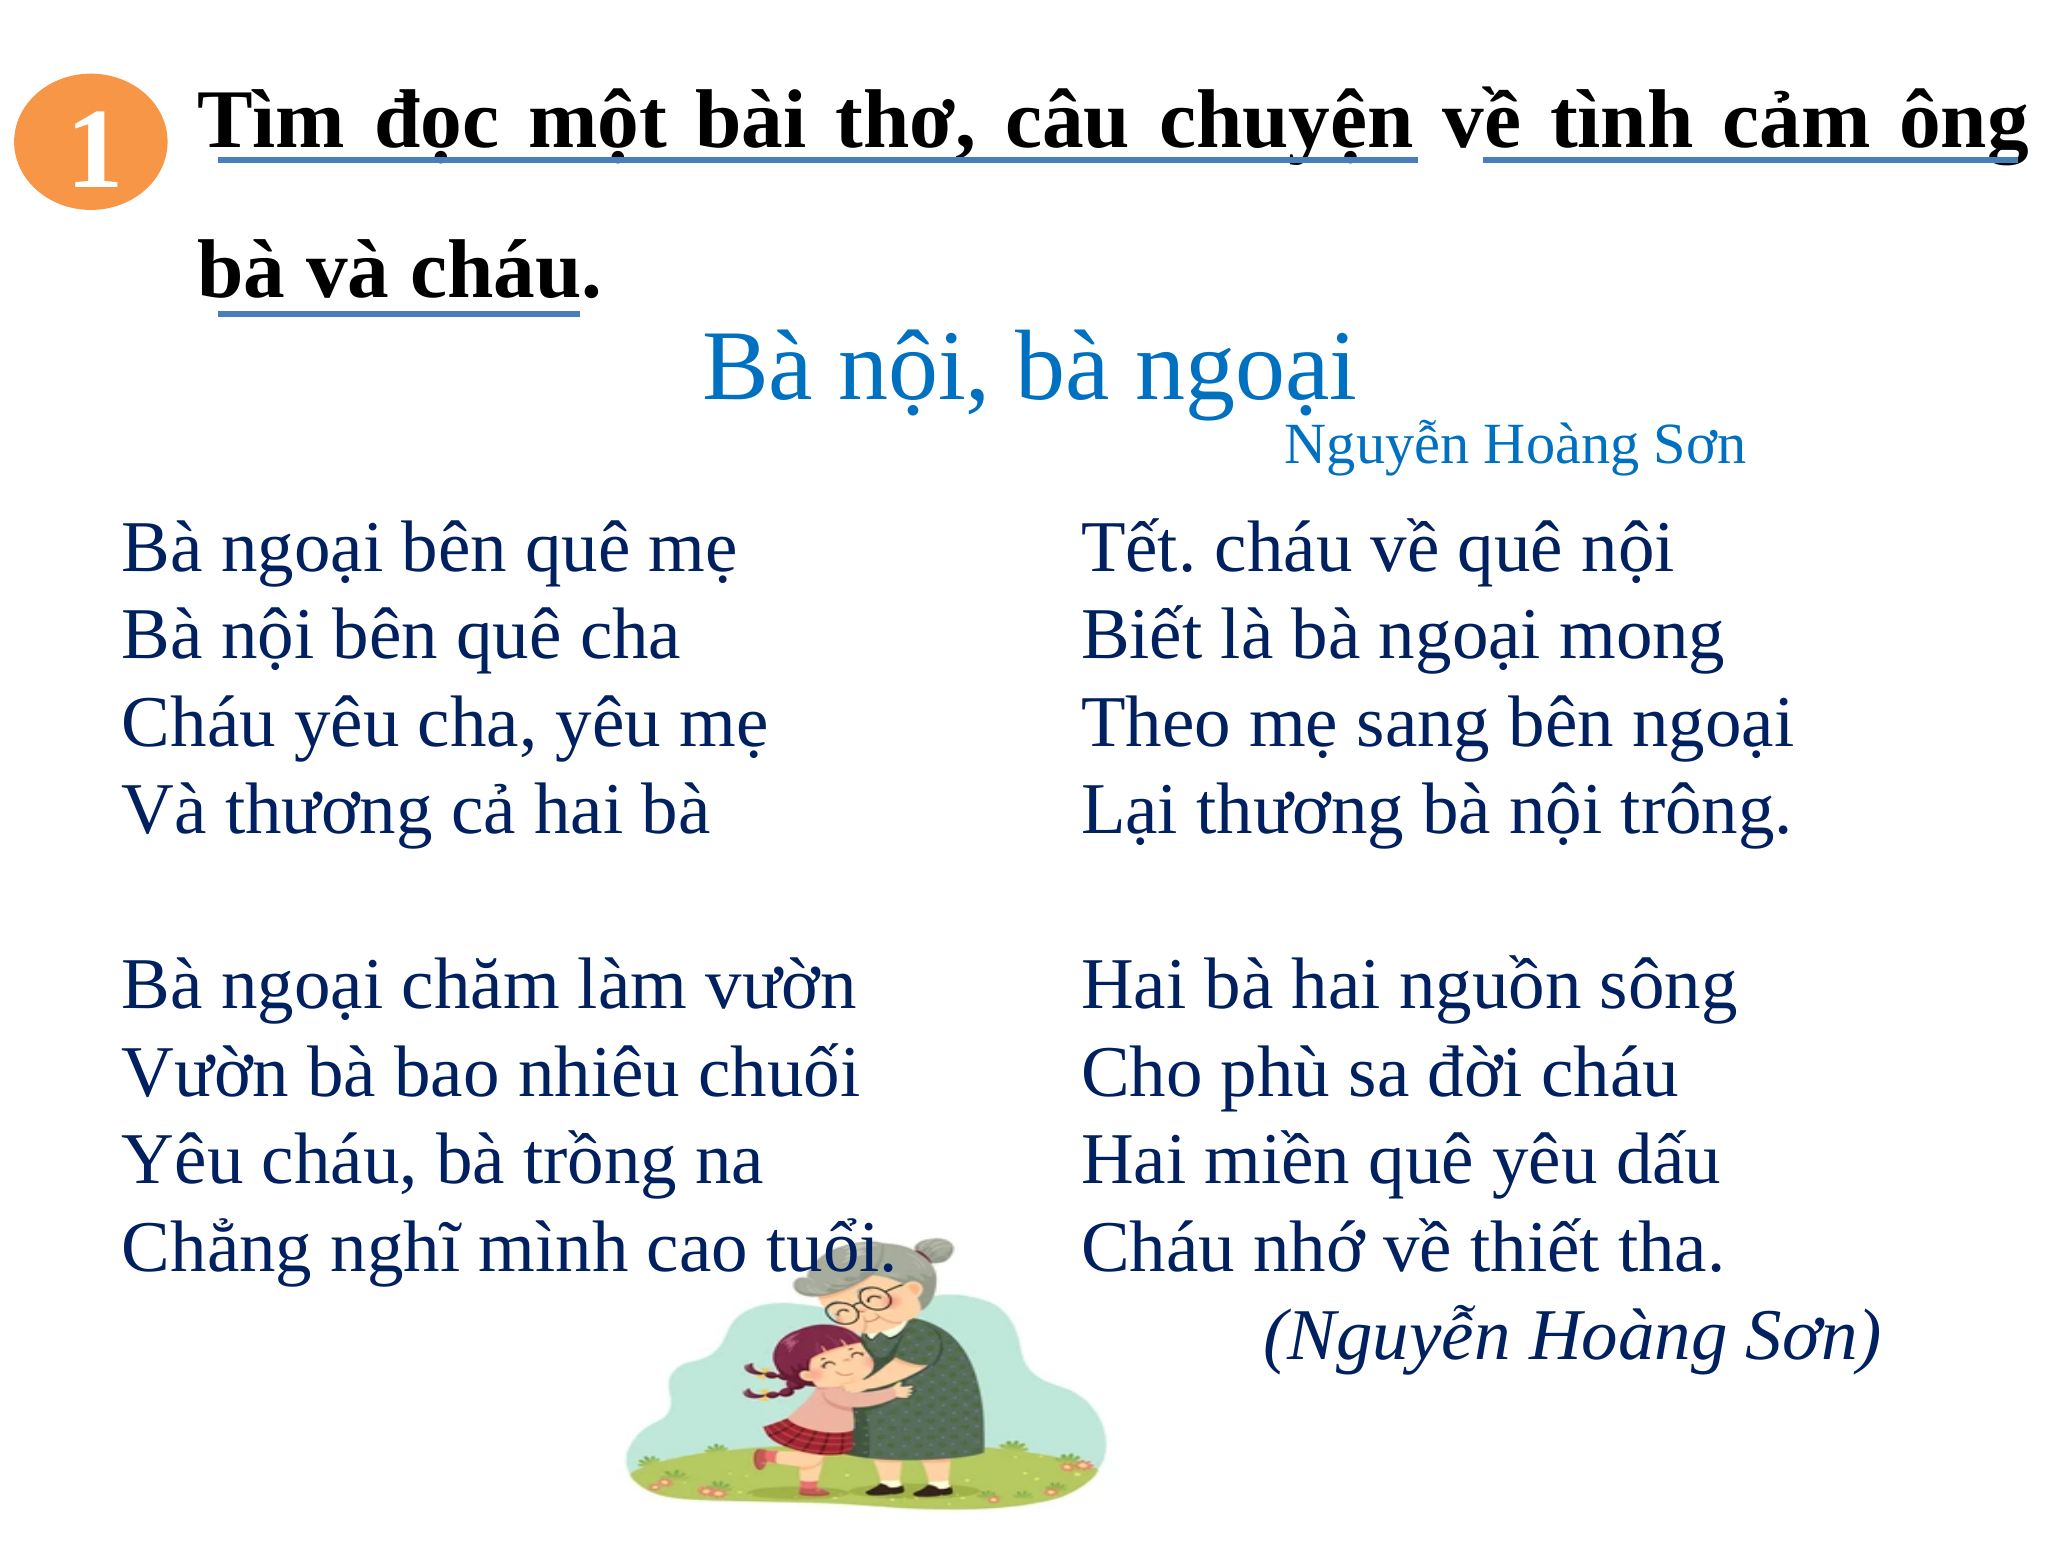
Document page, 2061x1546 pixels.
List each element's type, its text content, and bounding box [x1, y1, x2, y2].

text_box Bà ngoại bên quê mẹ Bà nội bên quê cha Cháu yêu cha, yêu mẹ Và thương cả hai bà Bà ngoại chăm làm vườn Vườn bà bao nhiêu chuối Yêu cháu, bà trồng na Chẳng nghĩ mình cao tuổi. Tết. cháu về quê nội Biết là bà ngoại mong Theo mẹ sang bên ngoại Lại thương bà nội trông. Hai bà hai nguồn sông Cho phù sa đời cháu Hai miền quê yêu dấu Cháu nhớ về thiết tha. (Nguyễn Hoàng Sơn) [107, 491, 2056, 1546]
text_box Bà nội, bà ngoại [687, 292, 1373, 428]
picture [603, 1194, 1129, 1546]
text_box Nguyễn Hoàng Sơn [1270, 397, 1762, 483]
text_box 1 [12, 71, 170, 213]
text_box Tìm đọc một bài thơ, câu chuyện về tình cảm ông bà và cháu. [167, 0, 2061, 329]
